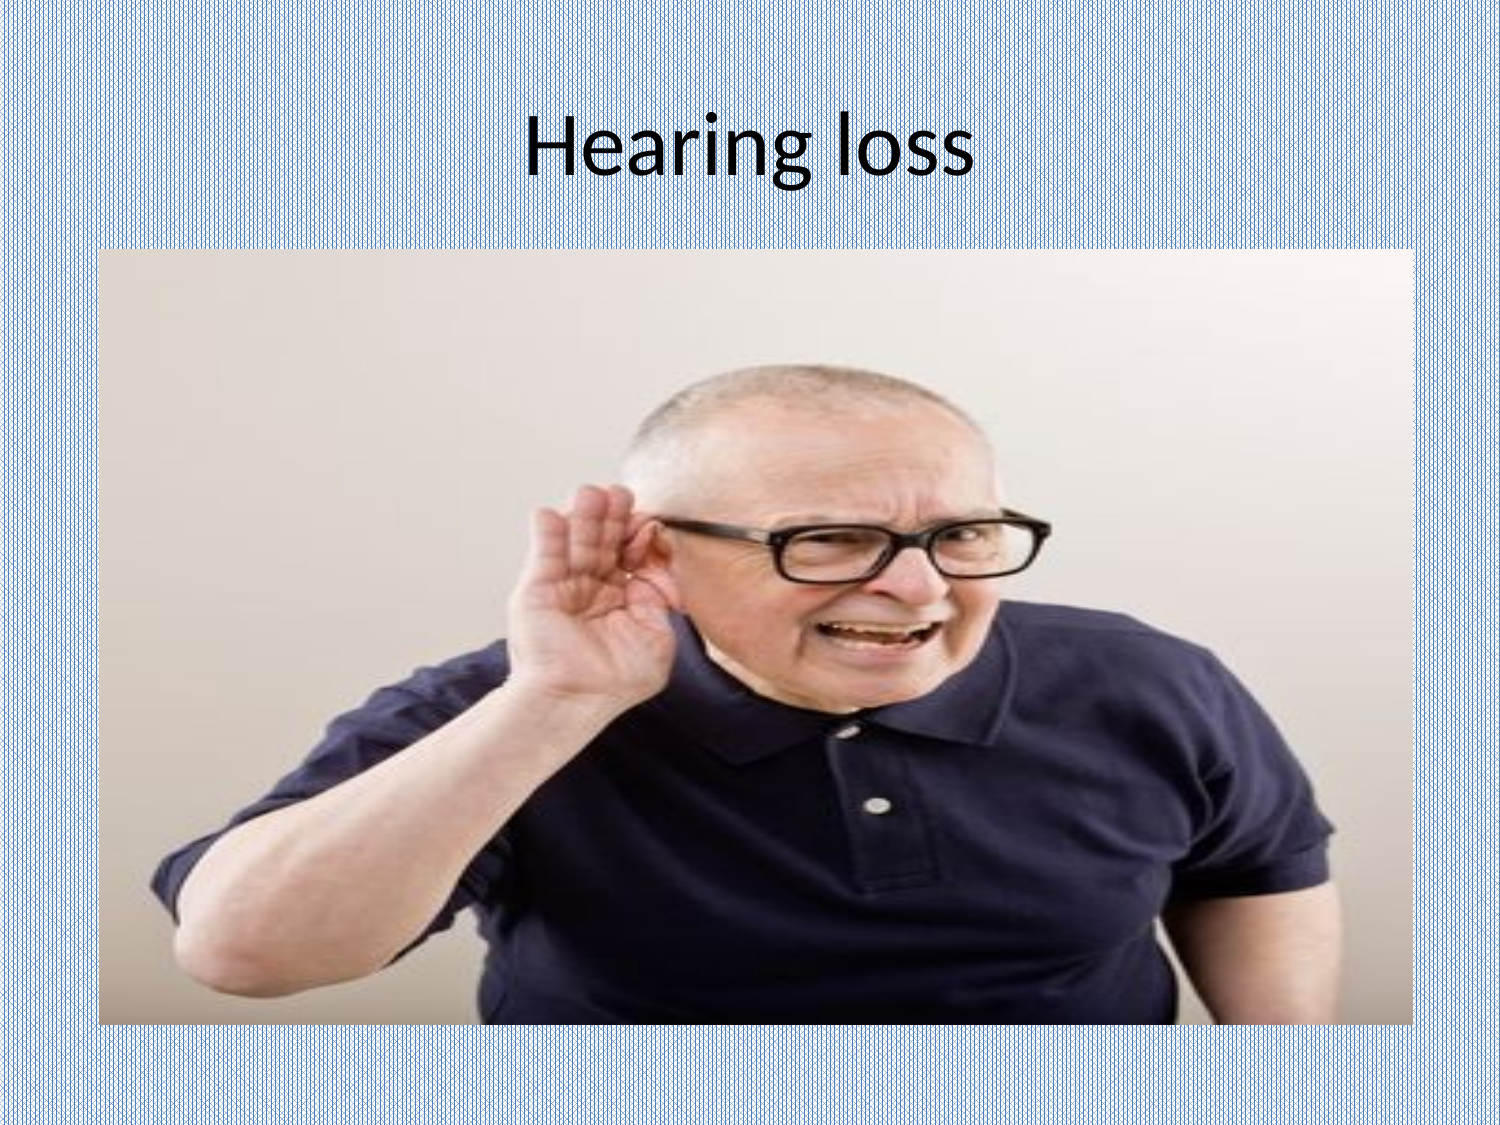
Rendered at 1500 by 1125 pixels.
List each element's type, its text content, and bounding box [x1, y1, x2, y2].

picture [99, 249, 1413, 1026]
title Hearing loss [75, 45, 1425, 233]
